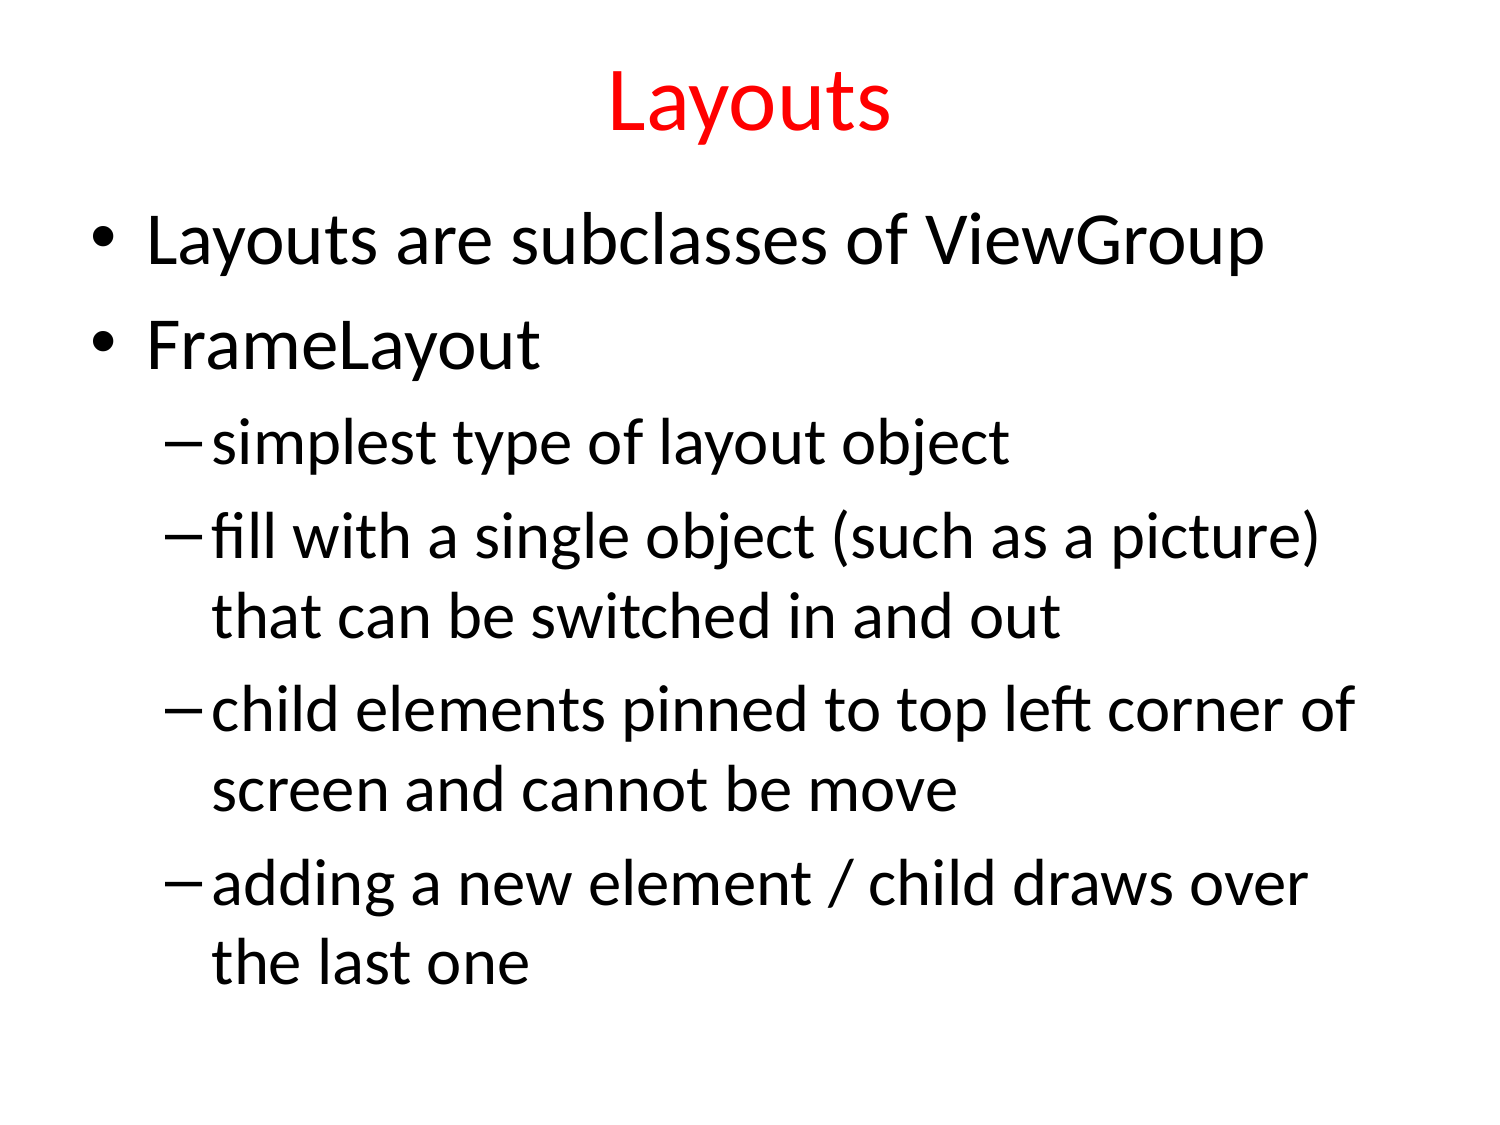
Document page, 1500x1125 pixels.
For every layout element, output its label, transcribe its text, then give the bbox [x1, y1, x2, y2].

title Layouts [75, 0, 1425, 182]
list Layouts are subclasses of ViewGroup FrameLayout simplest type of layout object fill with a single object (such as a picture) that can be switched in and out child elements pinned to top left corner of screen and cannot be move adding a new element / child draws over the last one [75, 182, 1425, 1038]
